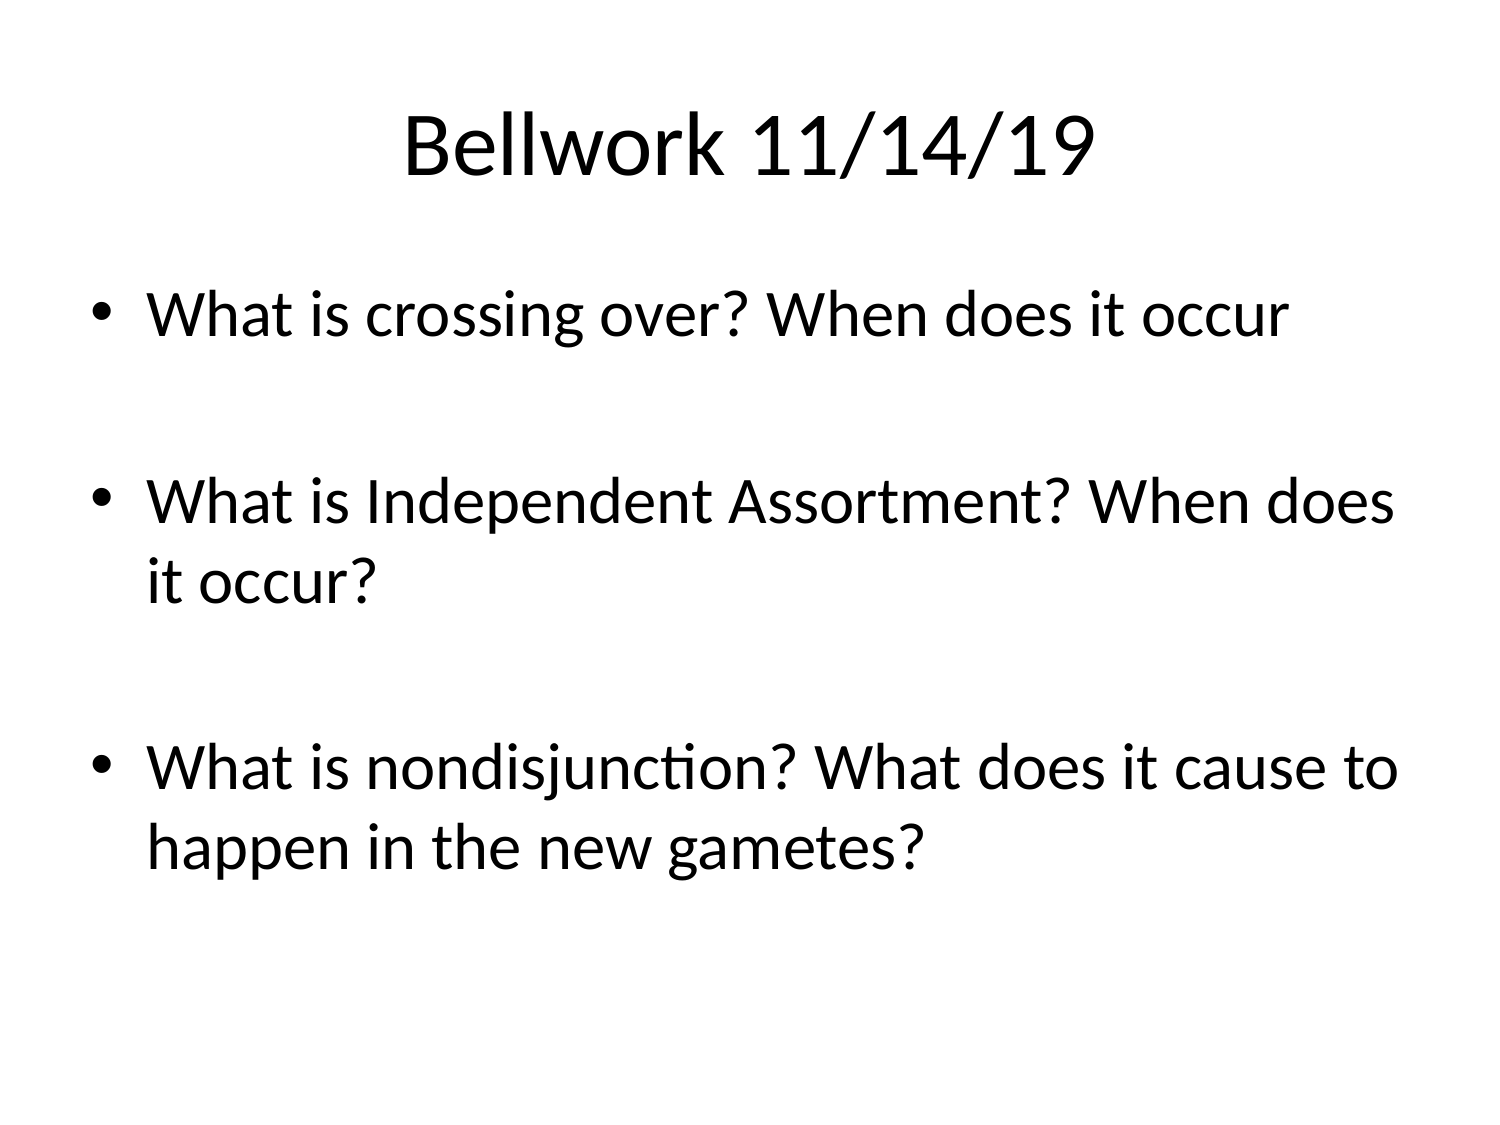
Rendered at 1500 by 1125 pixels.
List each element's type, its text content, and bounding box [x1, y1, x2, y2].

title Bellwork 11/14/19 [75, 45, 1425, 233]
list What is crossing over? When does it occur What is Independent Assortment? When does it occur? What is nondisjunction? What does it cause to happen in the new gametes? [75, 262, 1425, 1005]
